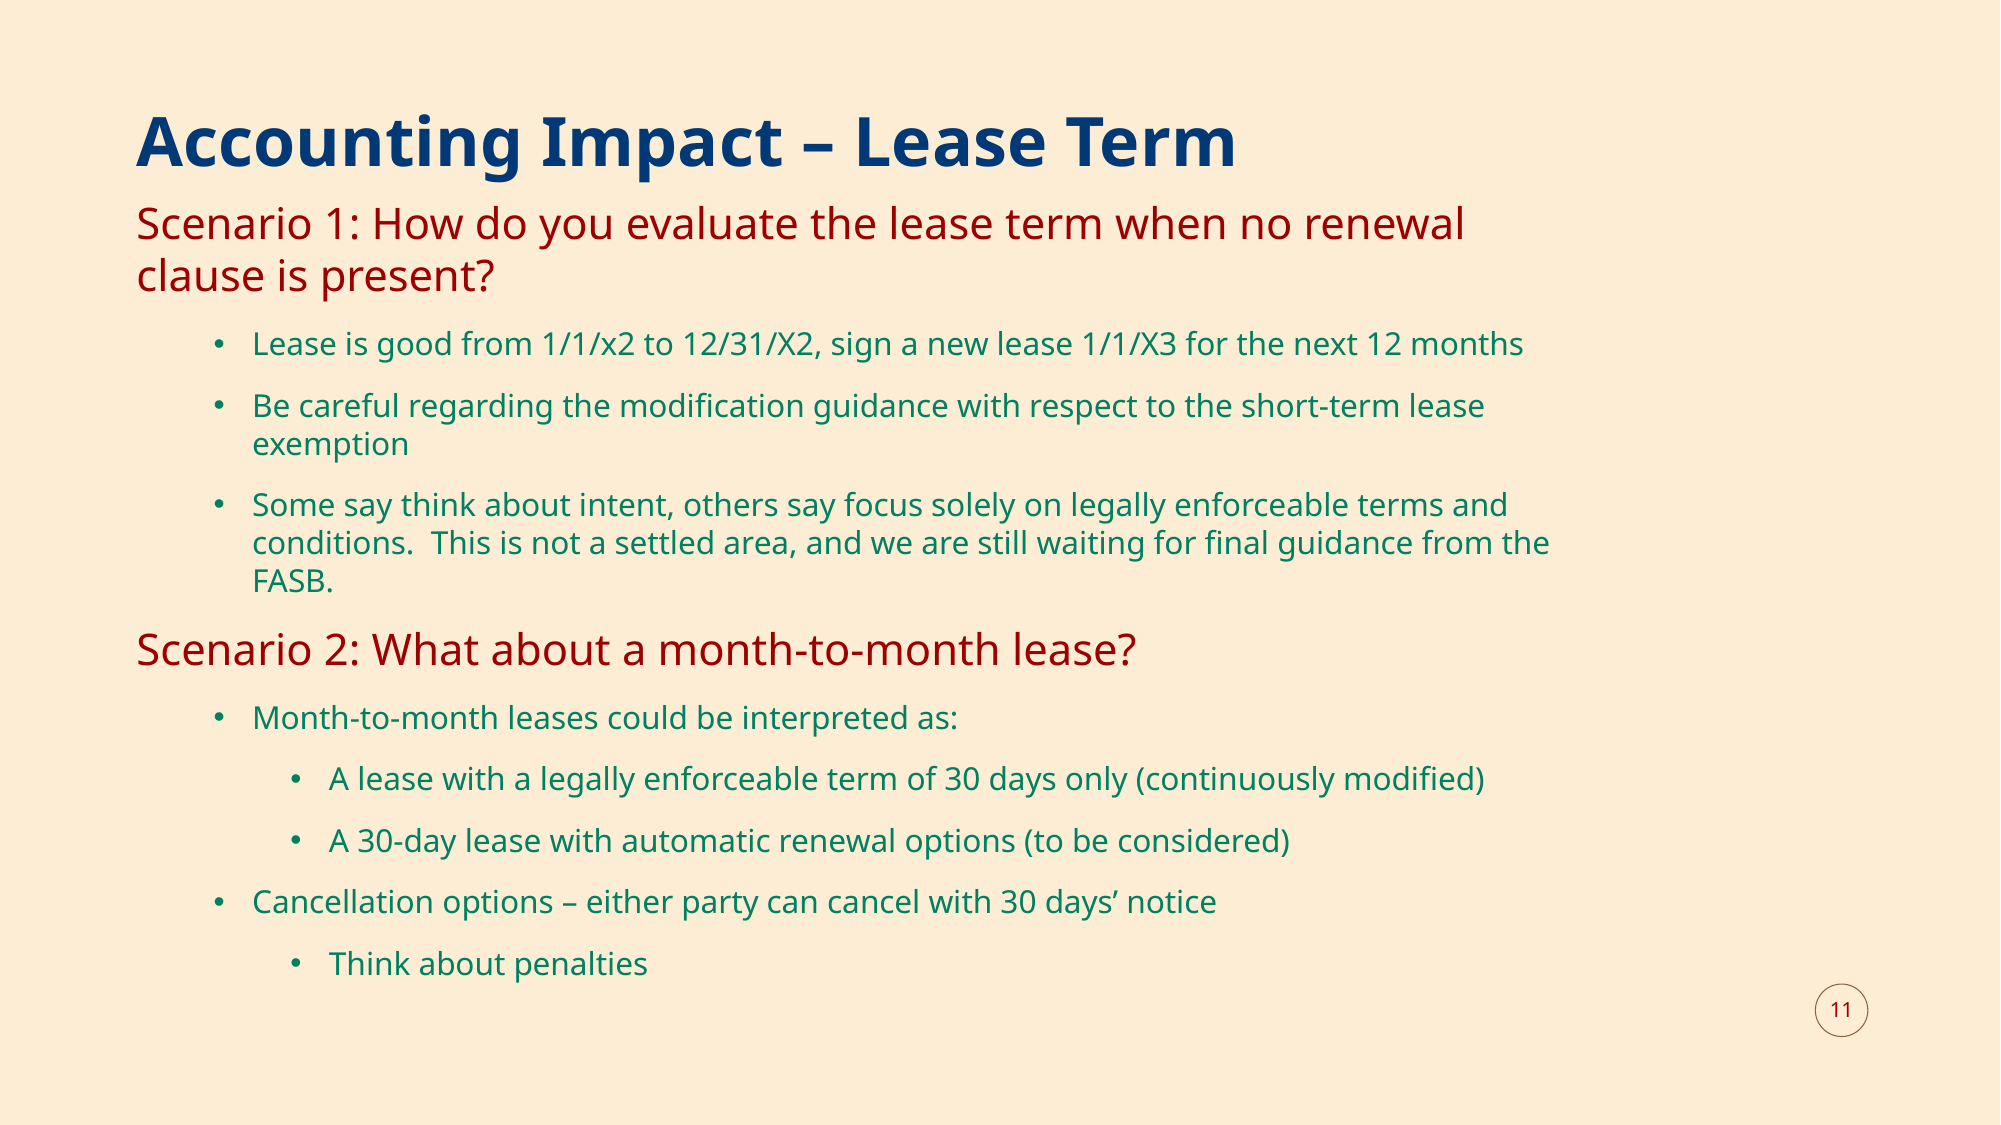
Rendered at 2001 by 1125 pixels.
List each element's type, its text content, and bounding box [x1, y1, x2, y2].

title Accounting Impact – Lease Term [121, 99, 1569, 188]
list Scenario 1: How do you evaluate the lease term when no renewal clause is present? Lease is good from 1/1/x2 to 12/31/X2, sign a new lease 1/1/X3 for the next 12 months Be careful regarding the modification guidance with respect to the short-term lease exemption Some say think about intent, others say focus solely on legally enforceable terms and conditions. This is not a settled area, and we are still waiting for final guidance from the FASB. Scenario 2: What about a month-to-month lease? Month-to-month leases could be interpreted as: A lease with a legally enforceable term of 30 days only (continuously modified) A 30-day lease with automatic renewal options (to be considered) Cancellation options – either party can cancel with 30 days’ notice Think about penalties [121, 188, 1569, 1025]
slide_number 11 [1811, 980, 1872, 1041]
